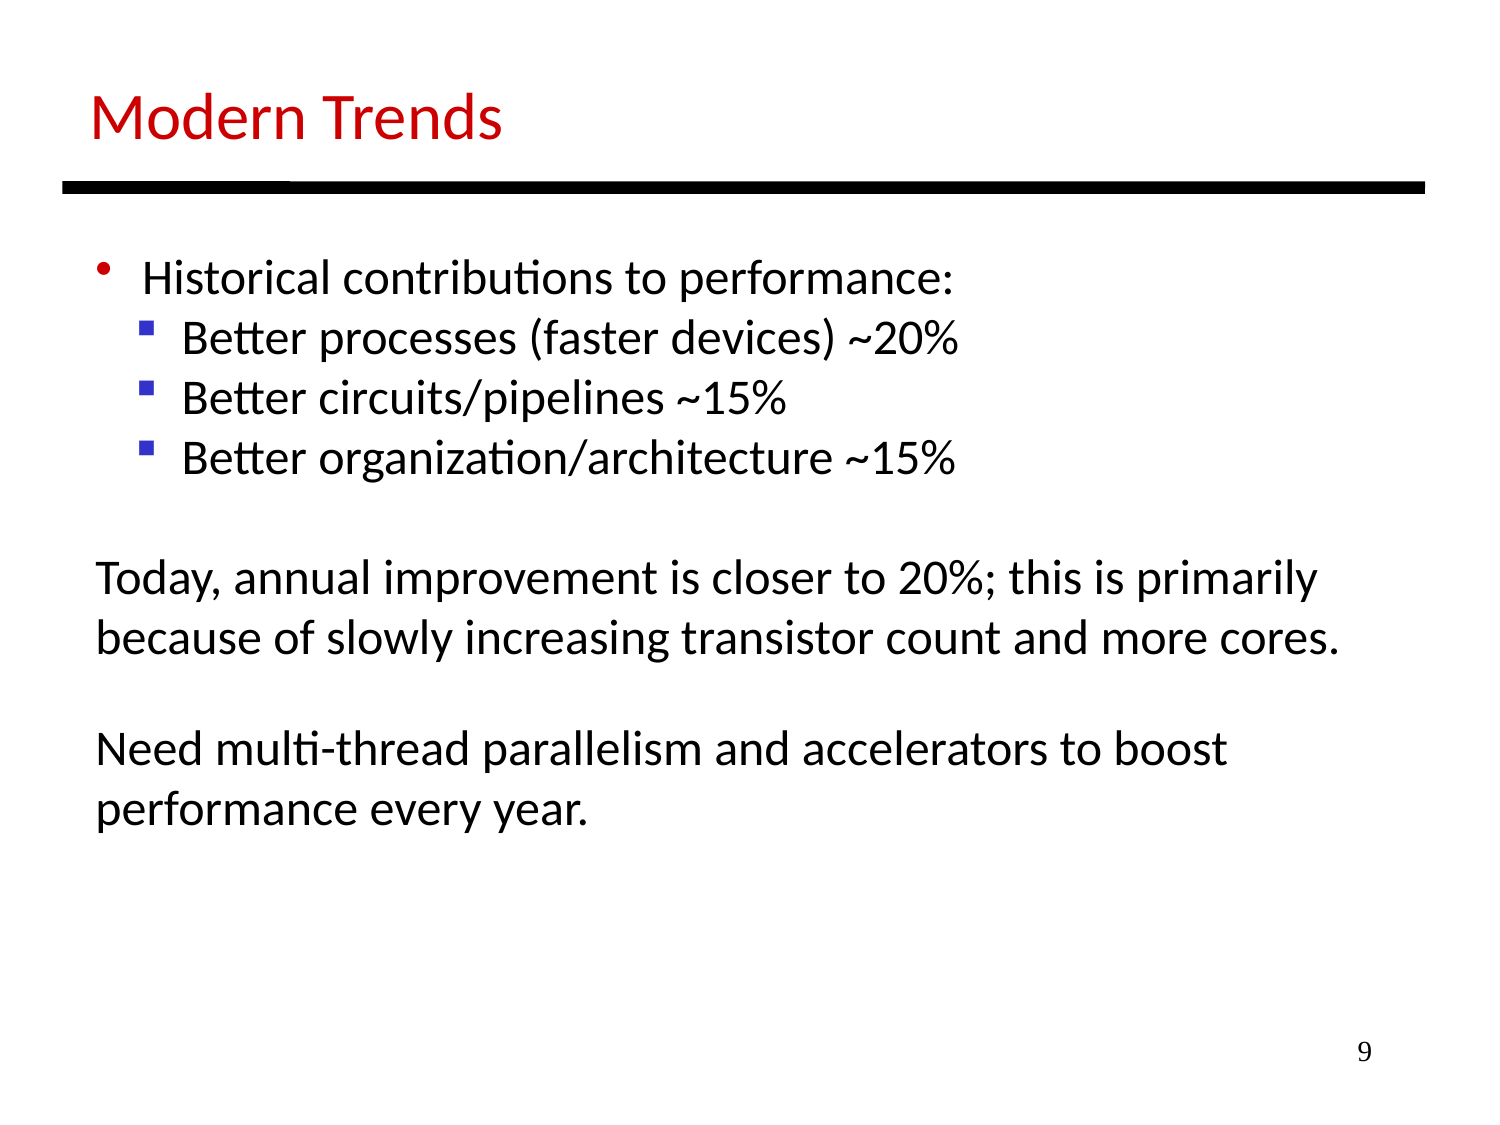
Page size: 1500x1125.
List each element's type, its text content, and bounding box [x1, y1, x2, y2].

slide_number 9 [1074, 1025, 1388, 1100]
text_box Modern Trends [74, 65, 519, 160]
text_box Historical contributions to performance: Better processes (faster devices) ~20% Better circuits/pipelines ~15% Better organization/architecture ~15% Today, annual improvement is closer to 20%; this is primarily because of slowly increasing transistor count and more cores. Need multi-thread parallelism and accelerators to boost performance every year. [80, 237, 1356, 843]
